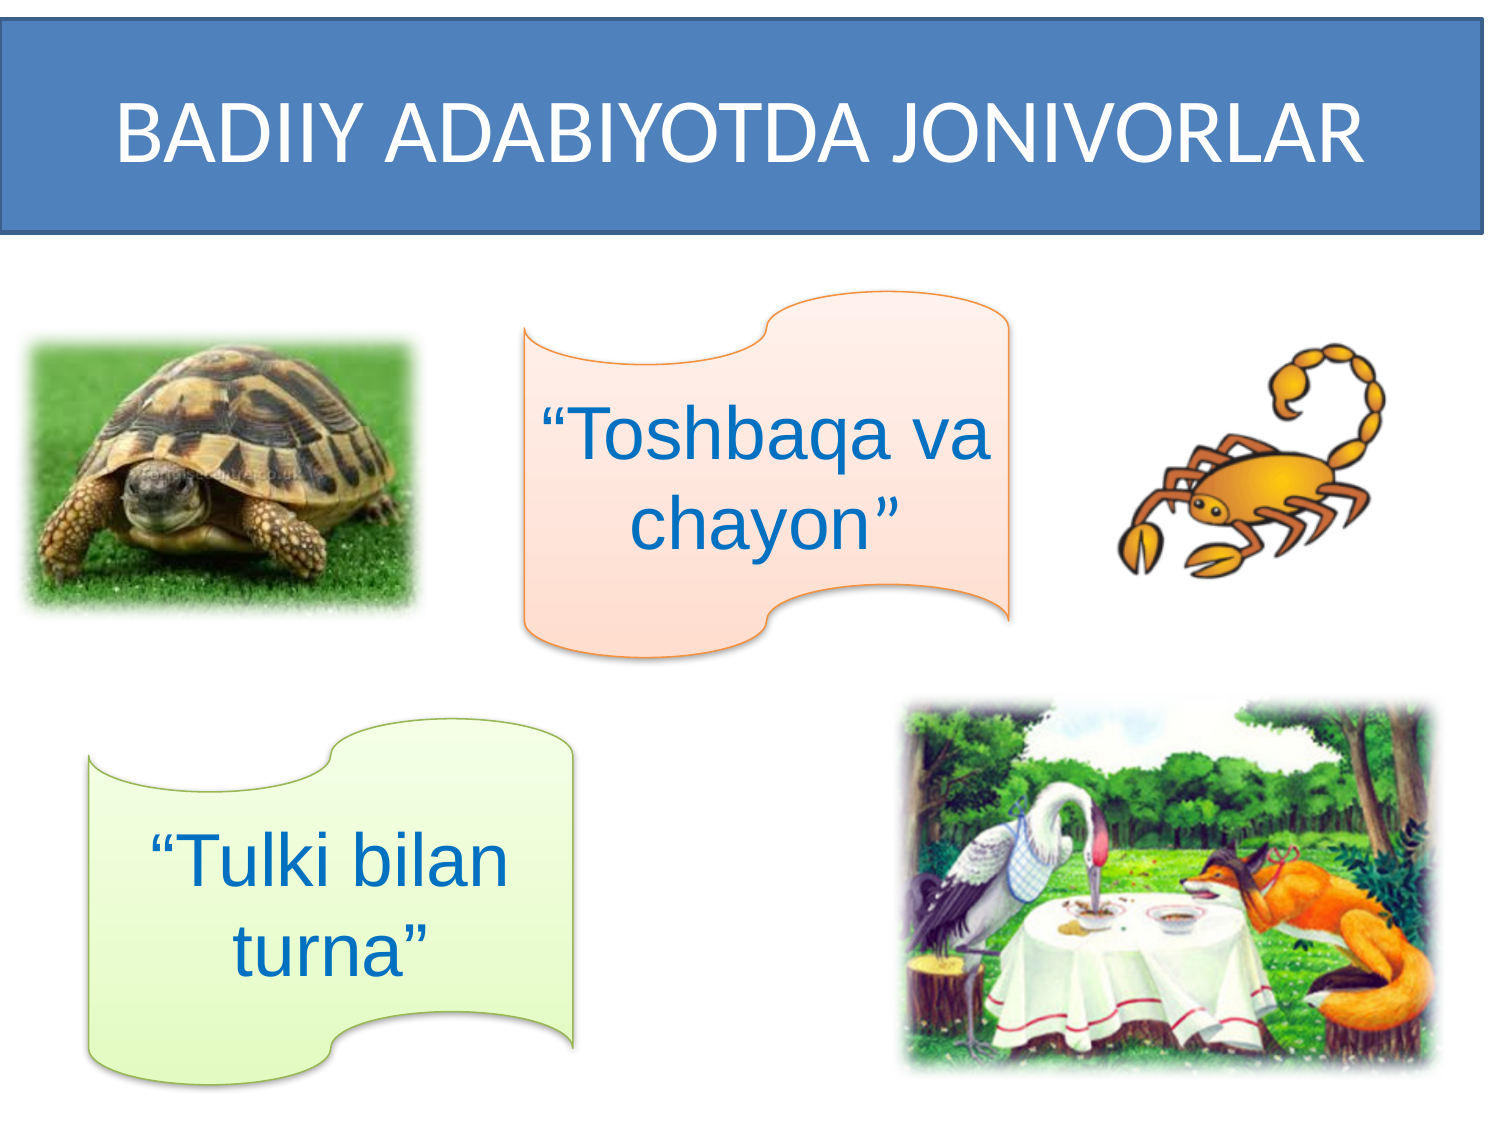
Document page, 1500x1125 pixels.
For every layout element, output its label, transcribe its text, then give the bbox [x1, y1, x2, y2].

text_box “Tulki bilan turna” [87, 717, 574, 1086]
picture [891, 692, 1447, 1081]
text_box “Toshbaqa va chayon” [523, 290, 1010, 659]
picture [12, 325, 429, 624]
title BADIIY ADABIYOTDA JONIVORLAR [0, 17, 1484, 235]
picture [1092, 325, 1406, 588]
